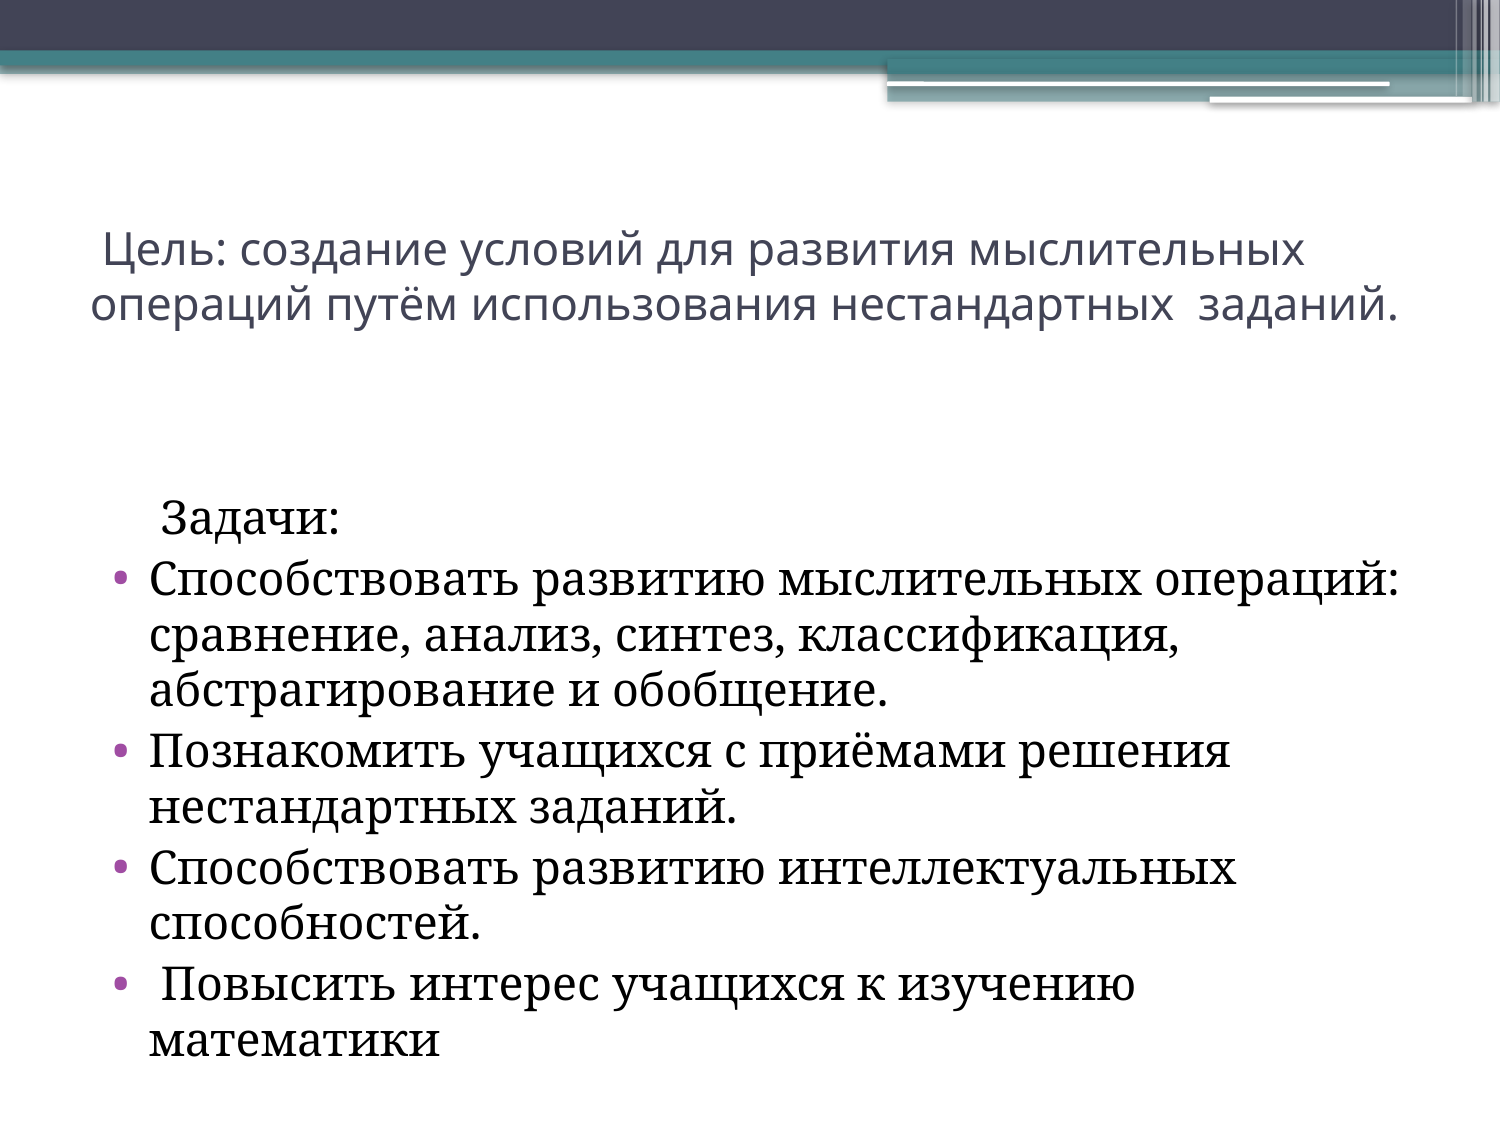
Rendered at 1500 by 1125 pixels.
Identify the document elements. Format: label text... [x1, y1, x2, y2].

title Цель: создание условий для развития мыслительных операций путём использования нестандартных заданий. [75, 187, 1425, 363]
list Задачи: Способствовать развитию мыслительных операций: сравнение, анализ, синтез, классификация, абстрагирование и обобщение. Познакомить учащихся с приёмами решения нестандартных заданий. Способствовать развитию интеллектуальных способностей. Повысить интерес учащихся к изучению математики [82, 480, 1425, 1079]
